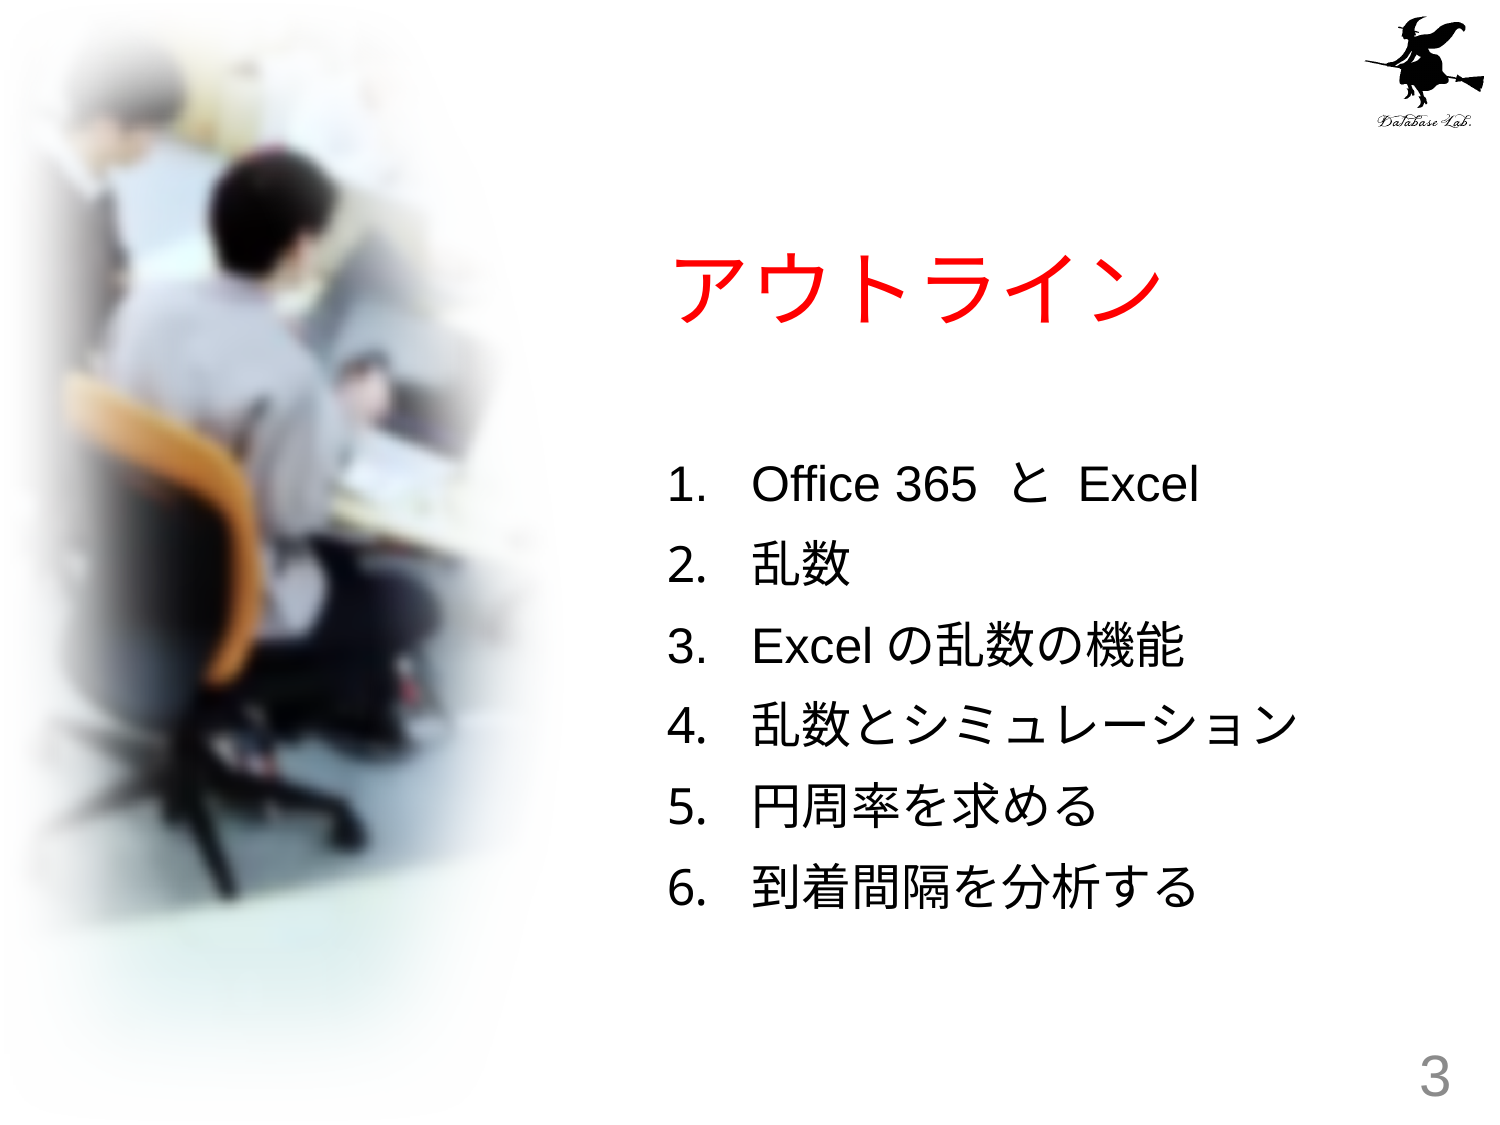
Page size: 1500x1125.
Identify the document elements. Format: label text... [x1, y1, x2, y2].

title アウトライン [651, 53, 1421, 347]
picture [1362, 14, 1486, 130]
list Office 365 と Excel 乱数 Excelの乱数の機能 乱数とシミュレーション 円周率を求める 到着間隔を分析する [651, 443, 1470, 1016]
picture [0, 0, 573, 1125]
slide_number 3 [1129, 1042, 1467, 1103]
